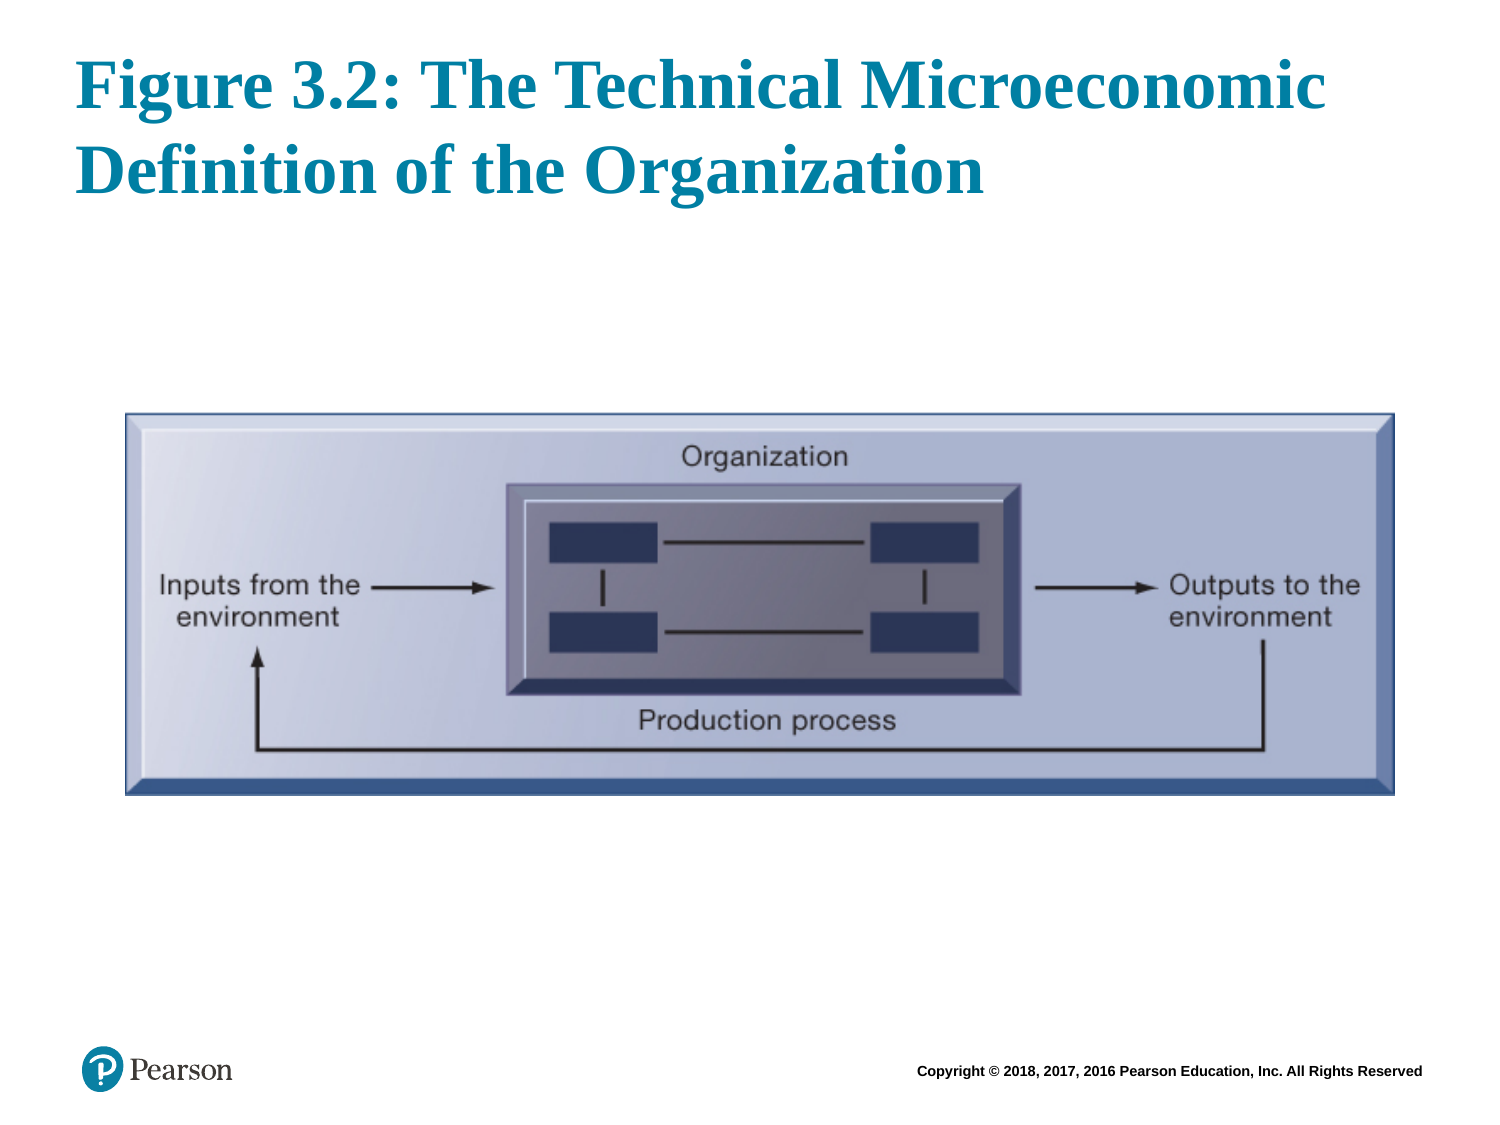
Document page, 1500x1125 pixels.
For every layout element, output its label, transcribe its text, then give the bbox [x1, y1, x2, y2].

title Figure 3.2: The Technical Microeconomic Definition of the Organization [75, 37, 1425, 213]
picture [124, 412, 1395, 796]
